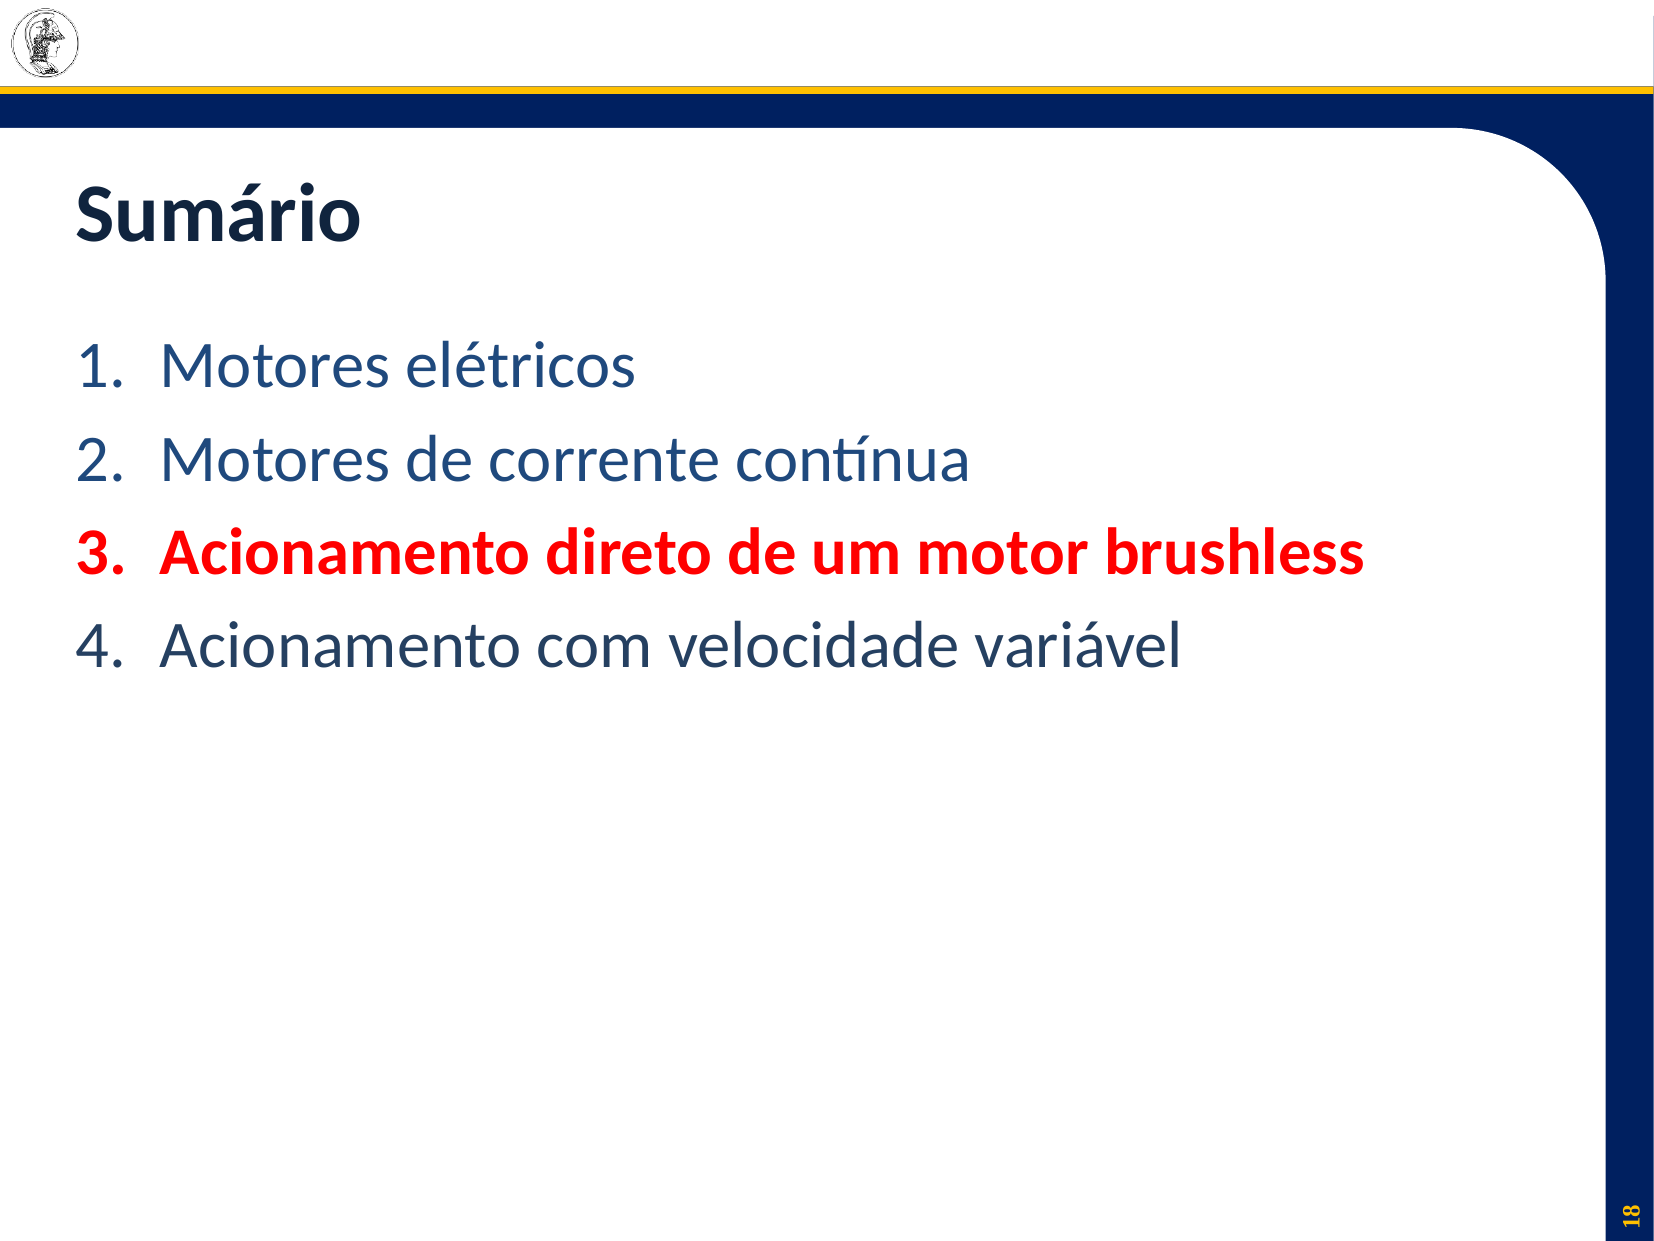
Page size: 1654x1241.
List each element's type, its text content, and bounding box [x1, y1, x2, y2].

picture [11, 8, 79, 78]
list Motores elétricos Motores de corrente contínua Acionamento direto de um motor brushless Acionamento com velocidade variável [58, 312, 1548, 1211]
title Sumário [58, 127, 1548, 290]
